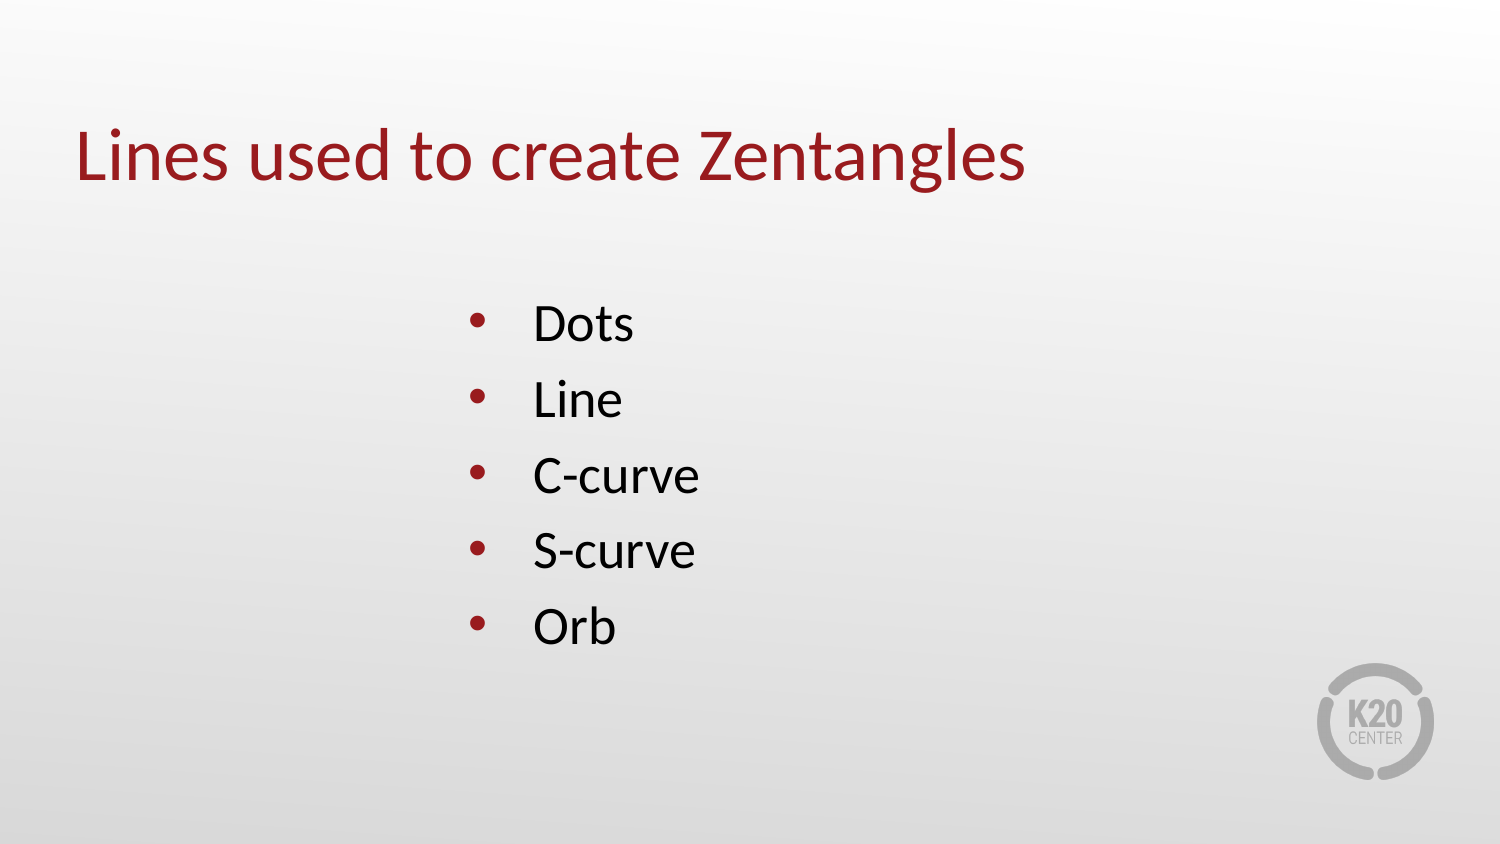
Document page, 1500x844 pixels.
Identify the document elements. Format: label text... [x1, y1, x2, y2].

picture [1300, 646, 1451, 797]
list Dots Line C-curve S-curve Orb [443, 280, 1024, 821]
title Lines used to create Zentangles [58, 55, 1409, 196]
